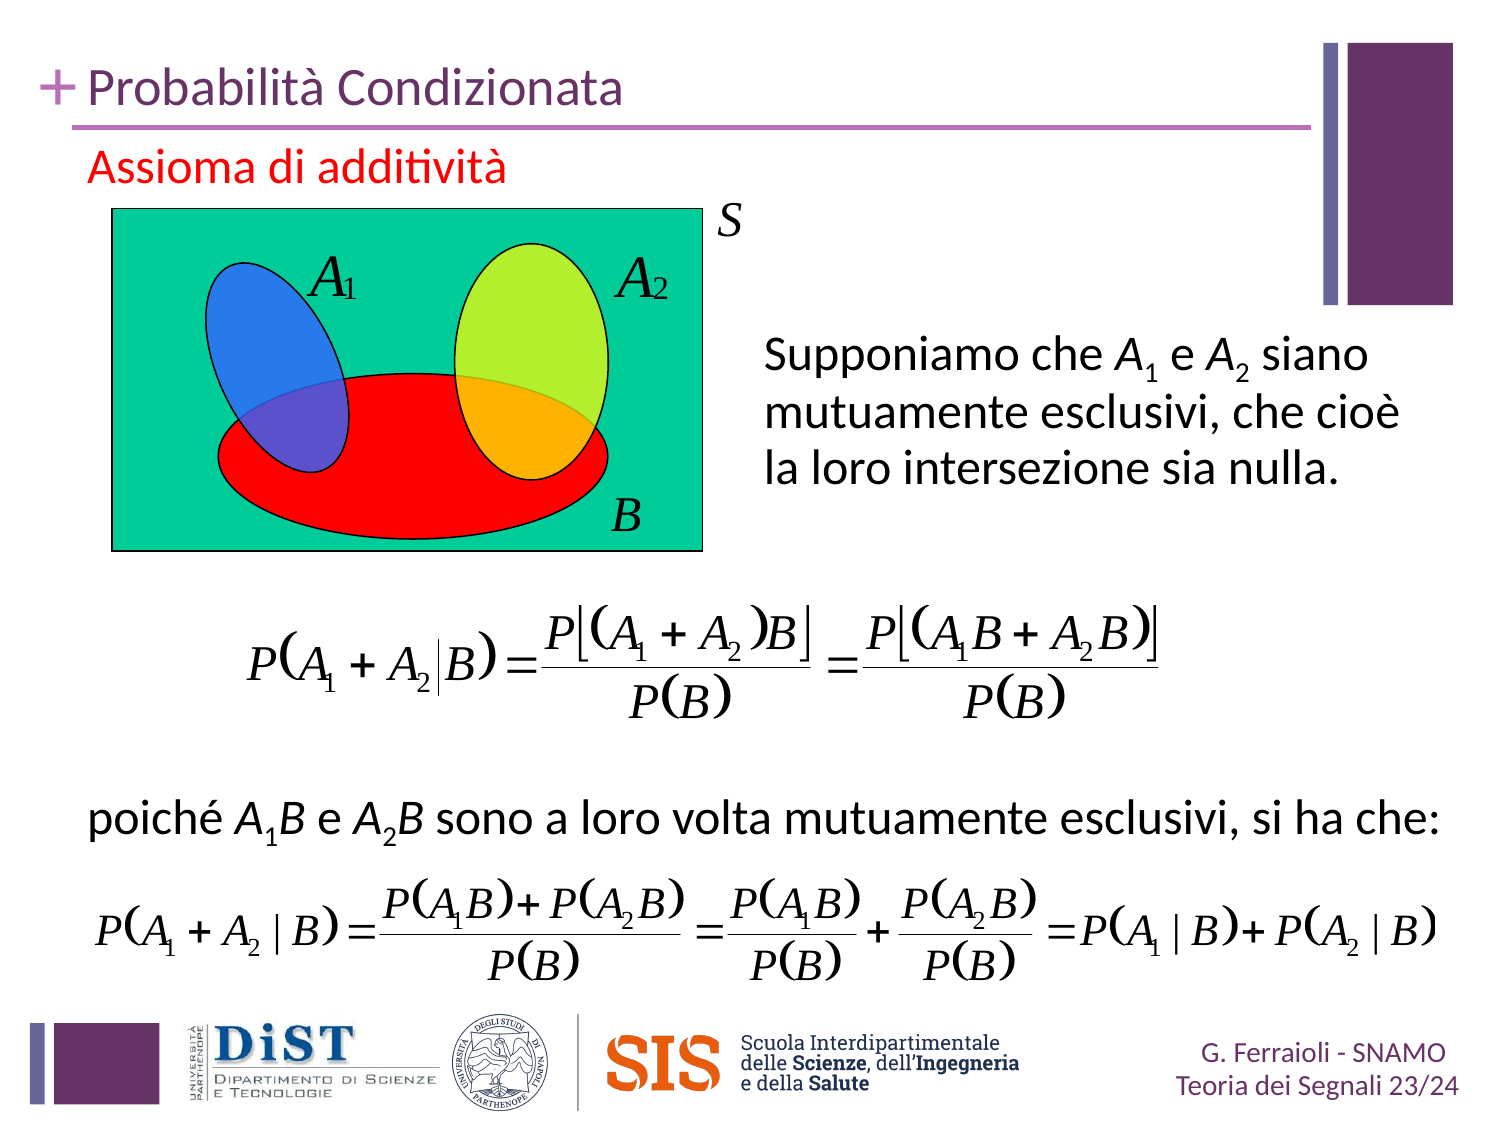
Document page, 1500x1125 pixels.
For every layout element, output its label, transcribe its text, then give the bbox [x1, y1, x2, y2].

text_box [241, 604, 1164, 735]
title Probabilità Condizionata [72, 49, 1312, 128]
text_box S [702, 184, 786, 255]
text_box poiché A1B e A2B sono a loro volta mutuamente esclusivi, si ha che: [72, 776, 1479, 856]
text_box B [596, 479, 679, 551]
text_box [607, 243, 674, 307]
text_box [111, 208, 703, 551]
text_box [218, 373, 608, 539]
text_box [90, 878, 1436, 995]
text_box Assioma di additività [72, 131, 829, 202]
picture [170, 1014, 1019, 1112]
text_box [205, 262, 349, 473]
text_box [300, 243, 361, 307]
text_box Supponiamo che A1 e A2 siano mutuamente esclusivi, che cioè la loro intersezione sia nulla. [749, 312, 1441, 503]
text_box [454, 243, 609, 480]
